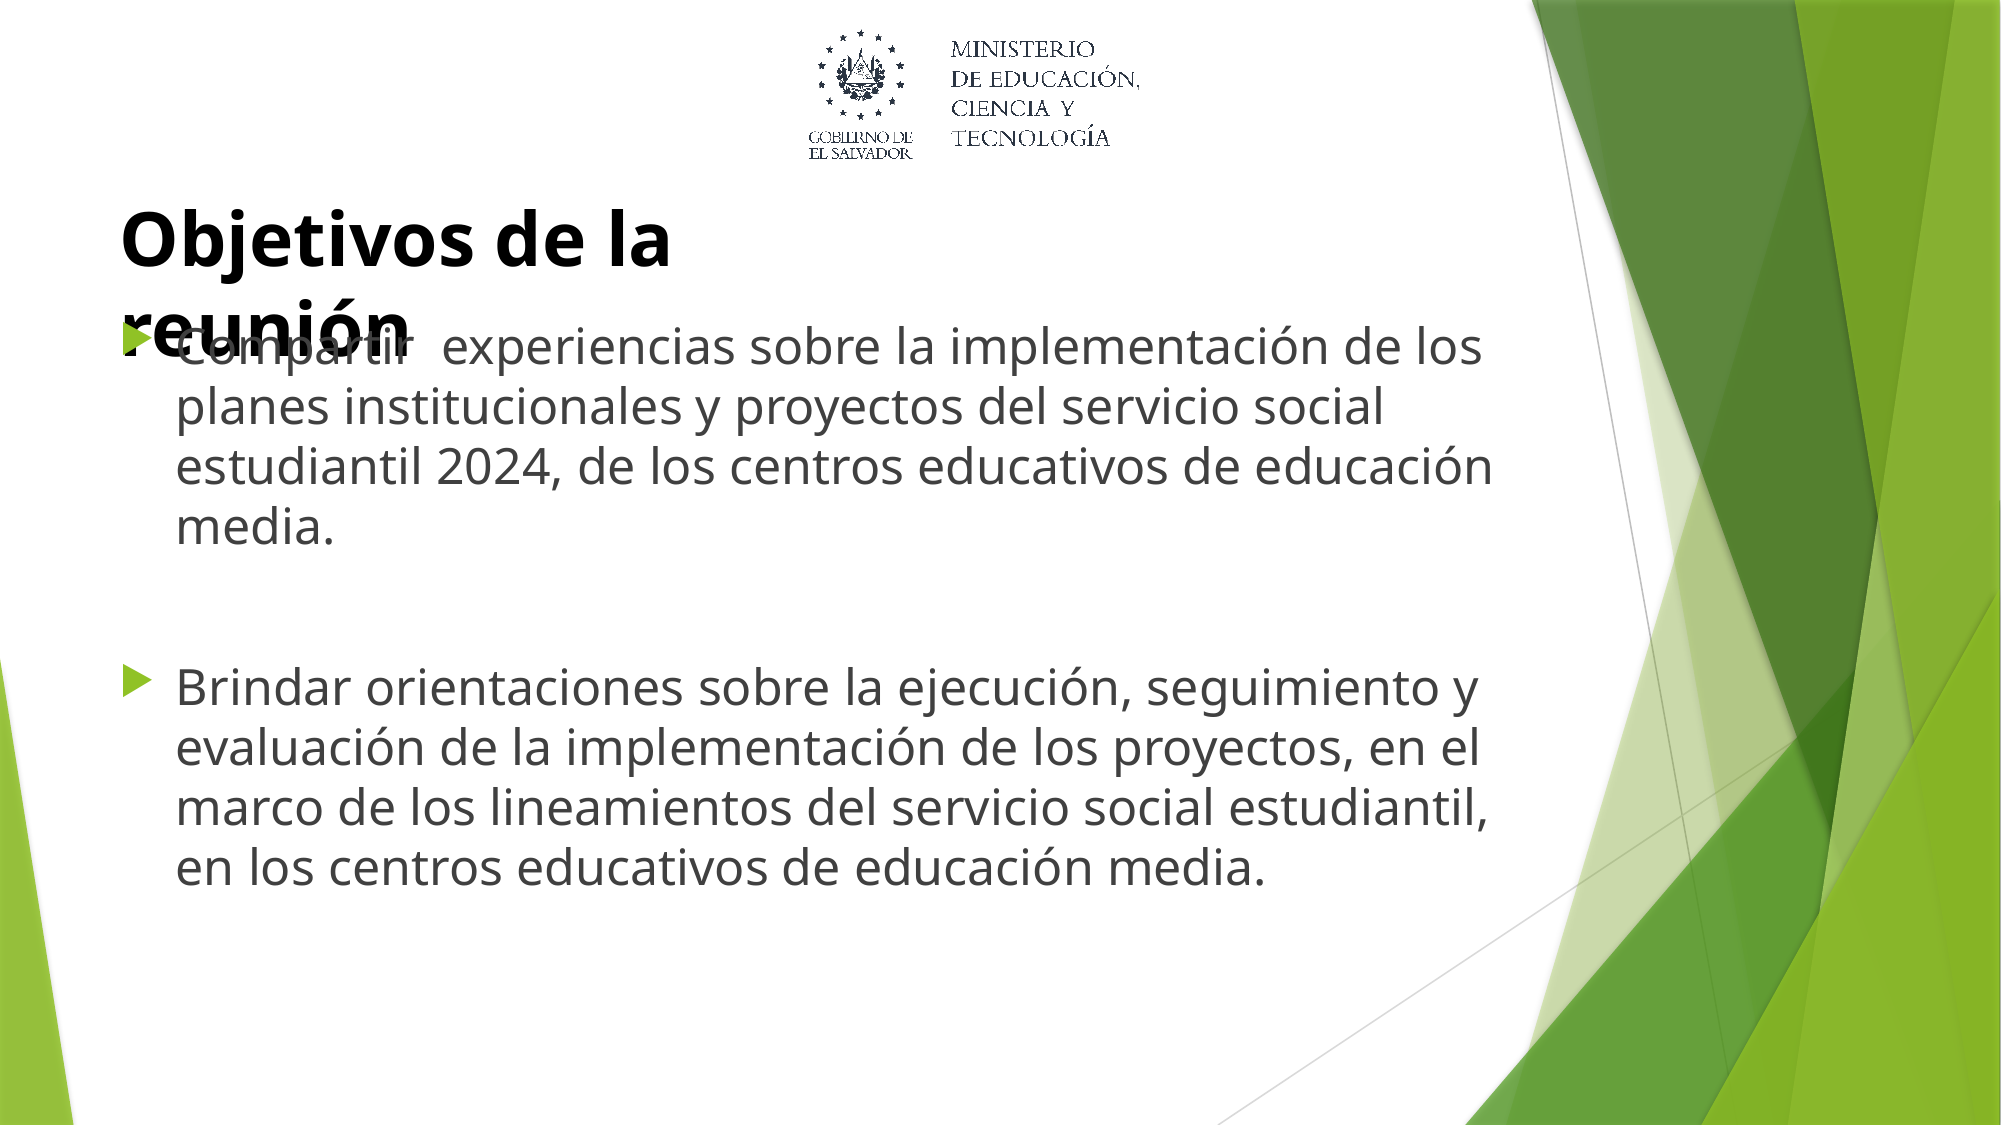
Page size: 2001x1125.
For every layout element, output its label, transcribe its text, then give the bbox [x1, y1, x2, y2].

list Compartir experiencias sobre la implementación de los planes institucionales y proyectos del servicio social estudiantil 2024, de los centros educativos de educación media. Brindar orientaciones sobre la ejecución, seguimiento y evaluación de la implementación de los proyectos, en el marco de los lineamientos del servicio social estudiantil, en los centros educativos de educación media. [104, 306, 1515, 944]
picture [809, 18, 1140, 170]
title Objetivos de la reunión [104, 183, 975, 306]
